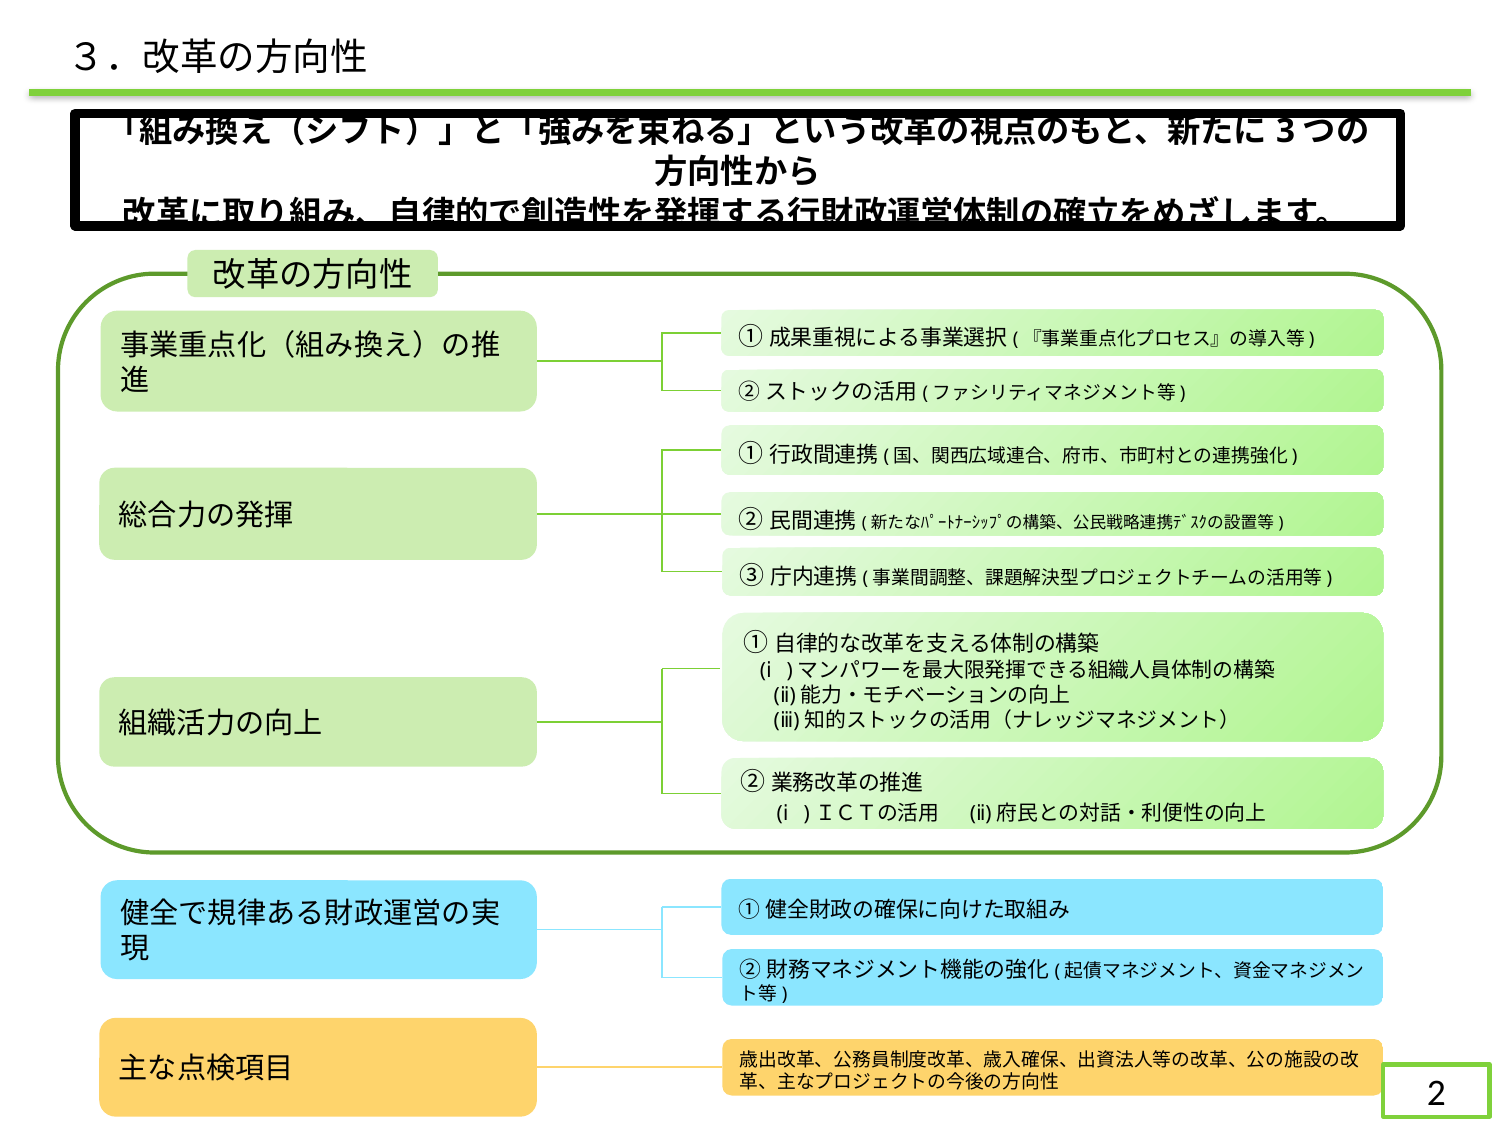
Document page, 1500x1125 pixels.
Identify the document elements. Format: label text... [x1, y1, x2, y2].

text_box 24 [1445, 1062, 1492, 1119]
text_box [57, 249, 1442, 1117]
text_box 「組み換え（シフト）」と「強みを束ねる」という改革の視点のもと、新たに3つの方向性から 改革に取り組み、自律的で創造性を発揮する行財政運営体制の確立をめざします。 [73, 111, 1403, 228]
text_box ３．改革の方向性 [53, 26, 1388, 86]
